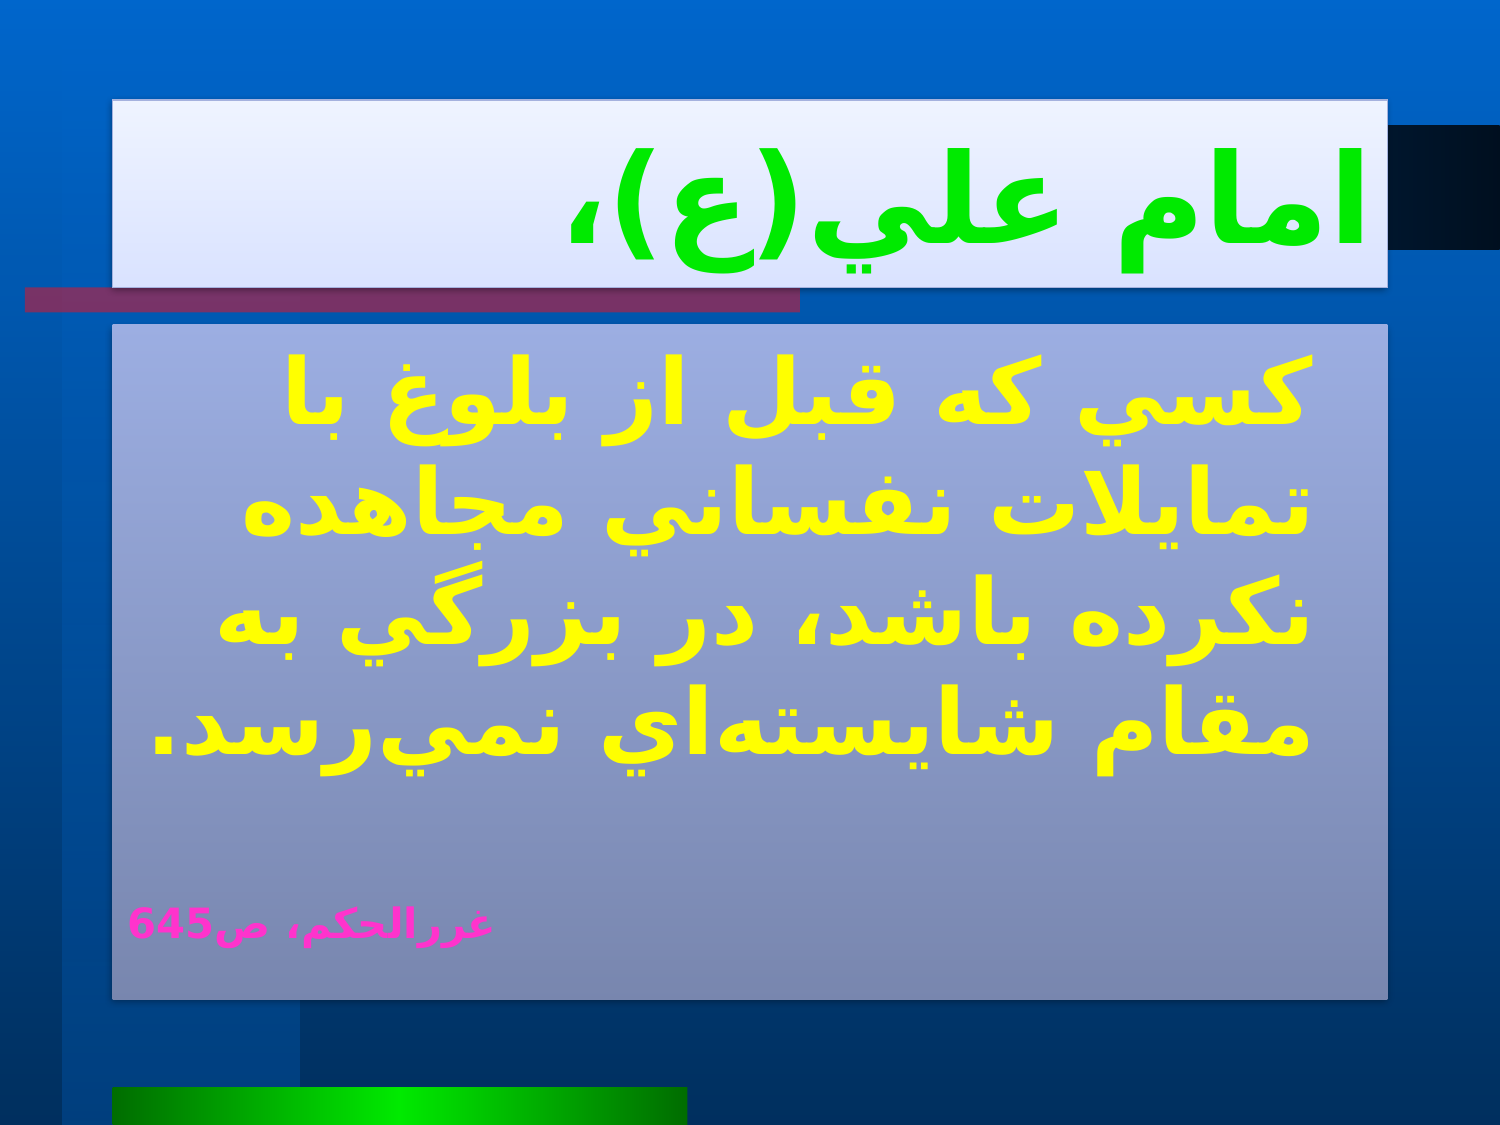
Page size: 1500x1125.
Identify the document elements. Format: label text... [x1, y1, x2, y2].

list كسي كه قبل از بلوغ با تمايلات نفساني مجاهده نكرده باشد، در بزرگي به مقام شايسته‌اي نمي‌رسد. غررالحكم، ص645 [112, 324, 1388, 1001]
title امام علي(ع)، [112, 99, 1388, 288]
